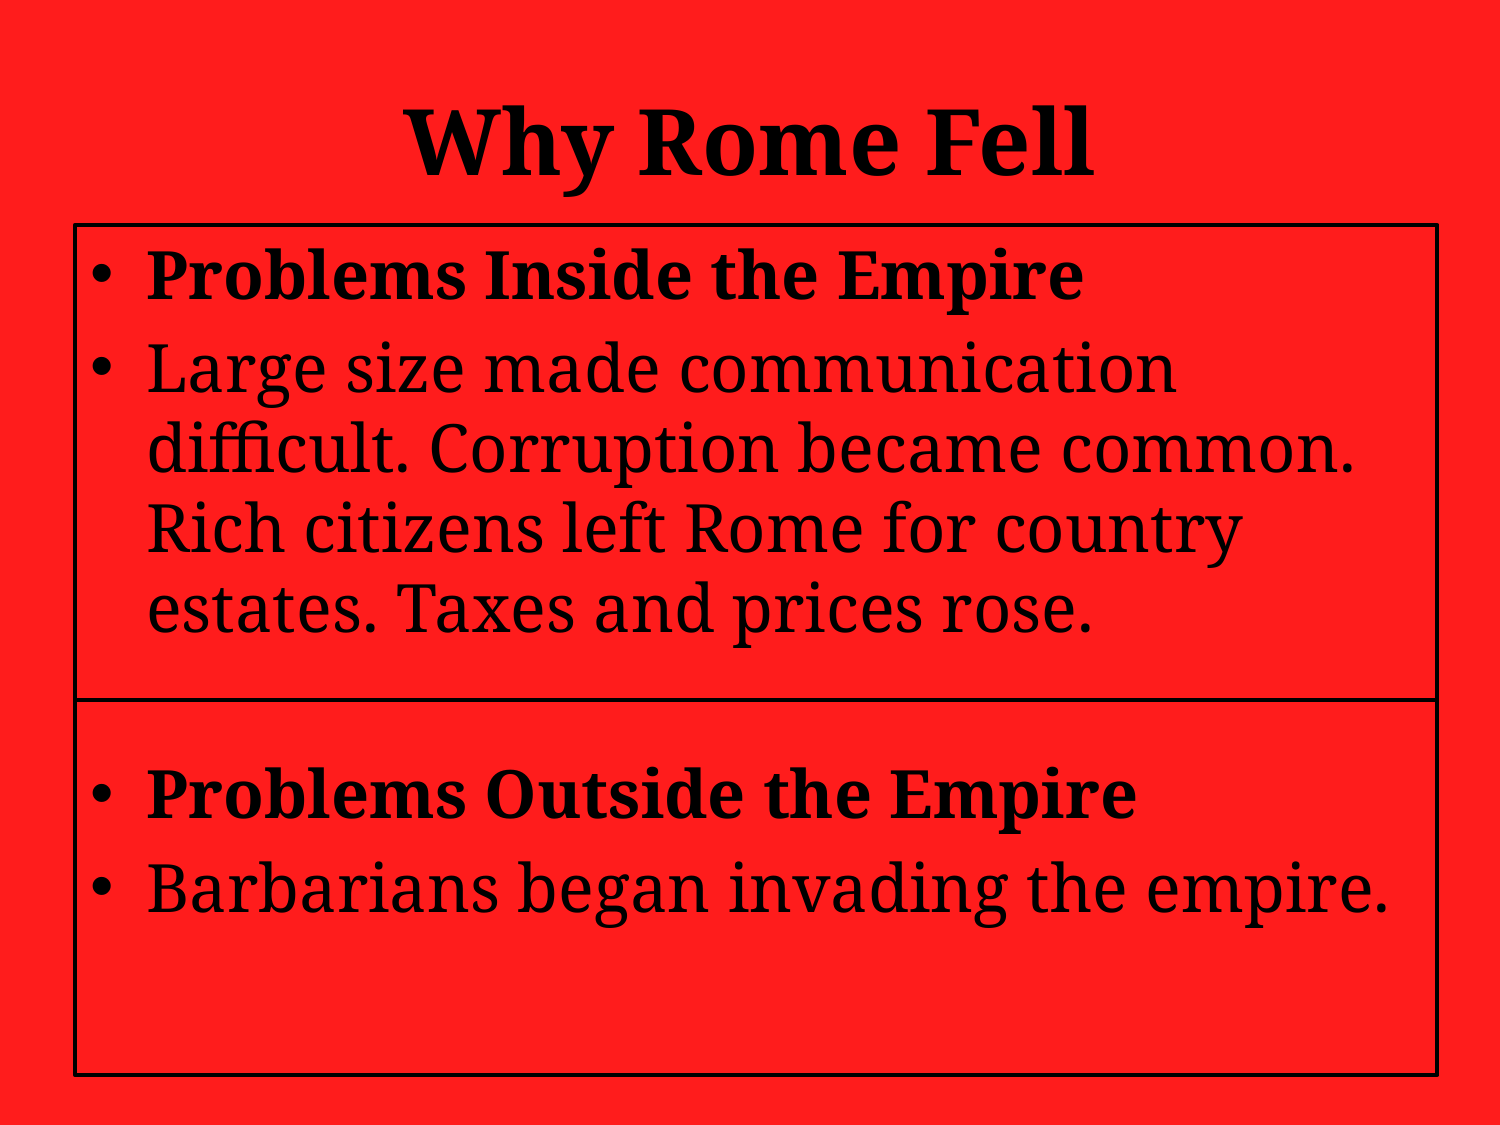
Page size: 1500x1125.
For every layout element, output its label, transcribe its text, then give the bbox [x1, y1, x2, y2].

text_box [73, 223, 1439, 1077]
title Why Rome Fell [75, 45, 1425, 223]
